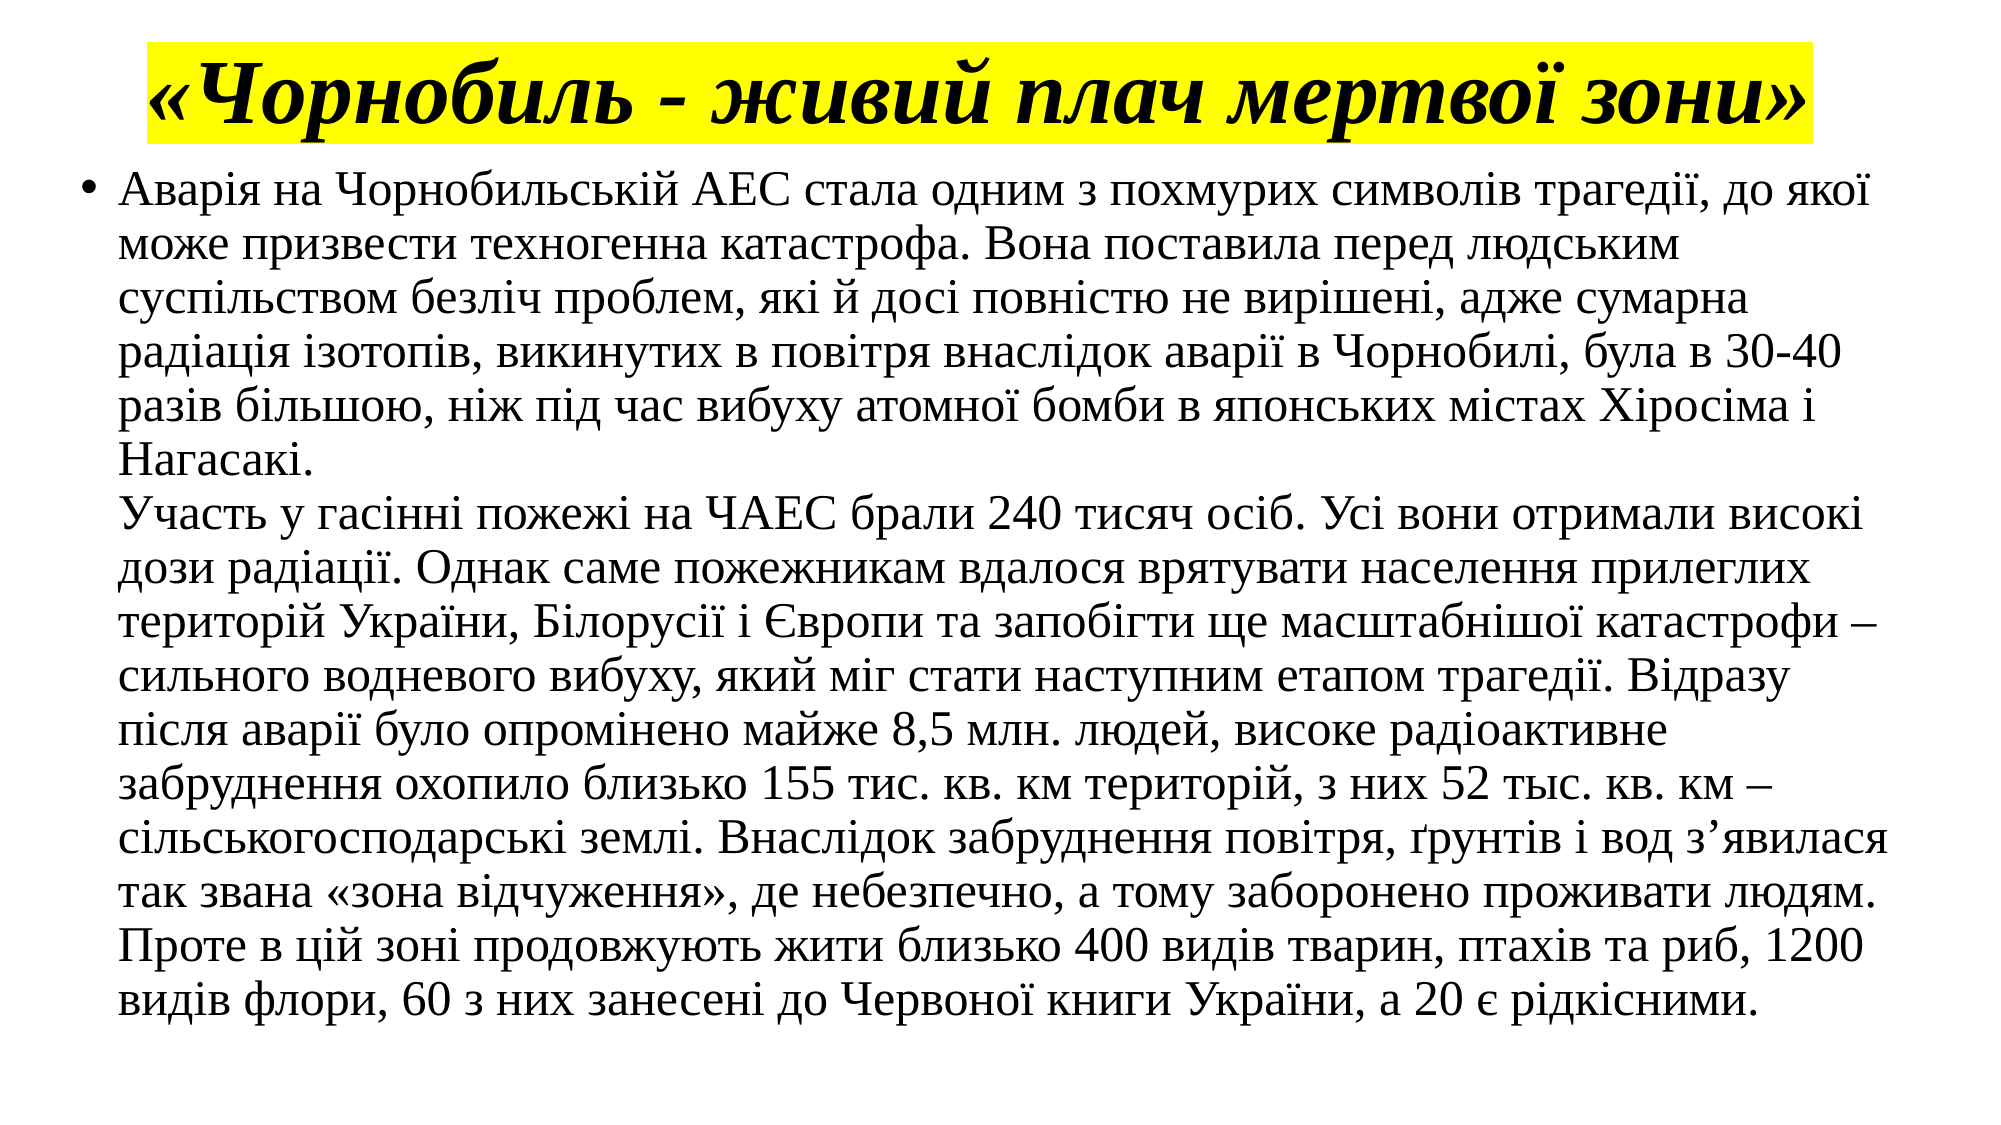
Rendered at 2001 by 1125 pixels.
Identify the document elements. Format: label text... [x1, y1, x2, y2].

title «Чорнобиль - живий плач мертвої зони» [131, 33, 1857, 154]
list Аварія на Чорнобильській АЕС стала одним з похмурих символів трагедії, до якої може призвести техногенна катастрофа. Вона поставила перед людським суспільством безліч проблем, які й досі повністю не вирішені, адже сумарна радіація ізотопів, викинутих в повітря внаслідок аварії в Чорнобилі, була в 30-40 разів більшою, ніж під час вибуху атомної бомби в японських містах Хіросіма і Нагасакі. Участь у гасінні пожежі на ЧАЕС брали 240 тисяч осіб. Усі вони отримали високі дози радіації. Однак саме пожежникам вдалося врятувати населення прилеглих територій України, Білорусії і Європи та запобігти ще масштабнішої катастрофи – сильного водневого вибуху, який міг стати наступним етапом трагедії. Відразу після аварії було опромінено майже 8,5 млн. людей, високе радіоактивне забруднення охопило близько 155 тис. кв. км територій, з них 52 тыс. кв. км – сільськогосподарські землі. Внаслідок забруднення повітря, ґрунтів і вод з’явилася так звана «зона відчуження», де небезпечно, а тому заборонено проживати людям. Проте в цій зоні продовжують жити близько 400 видів тварин, птахів та риб, 1200 видів флори, 60 з них занесені до Червоної книги України, а 20 є рідкісними. [65, 154, 1924, 1092]
